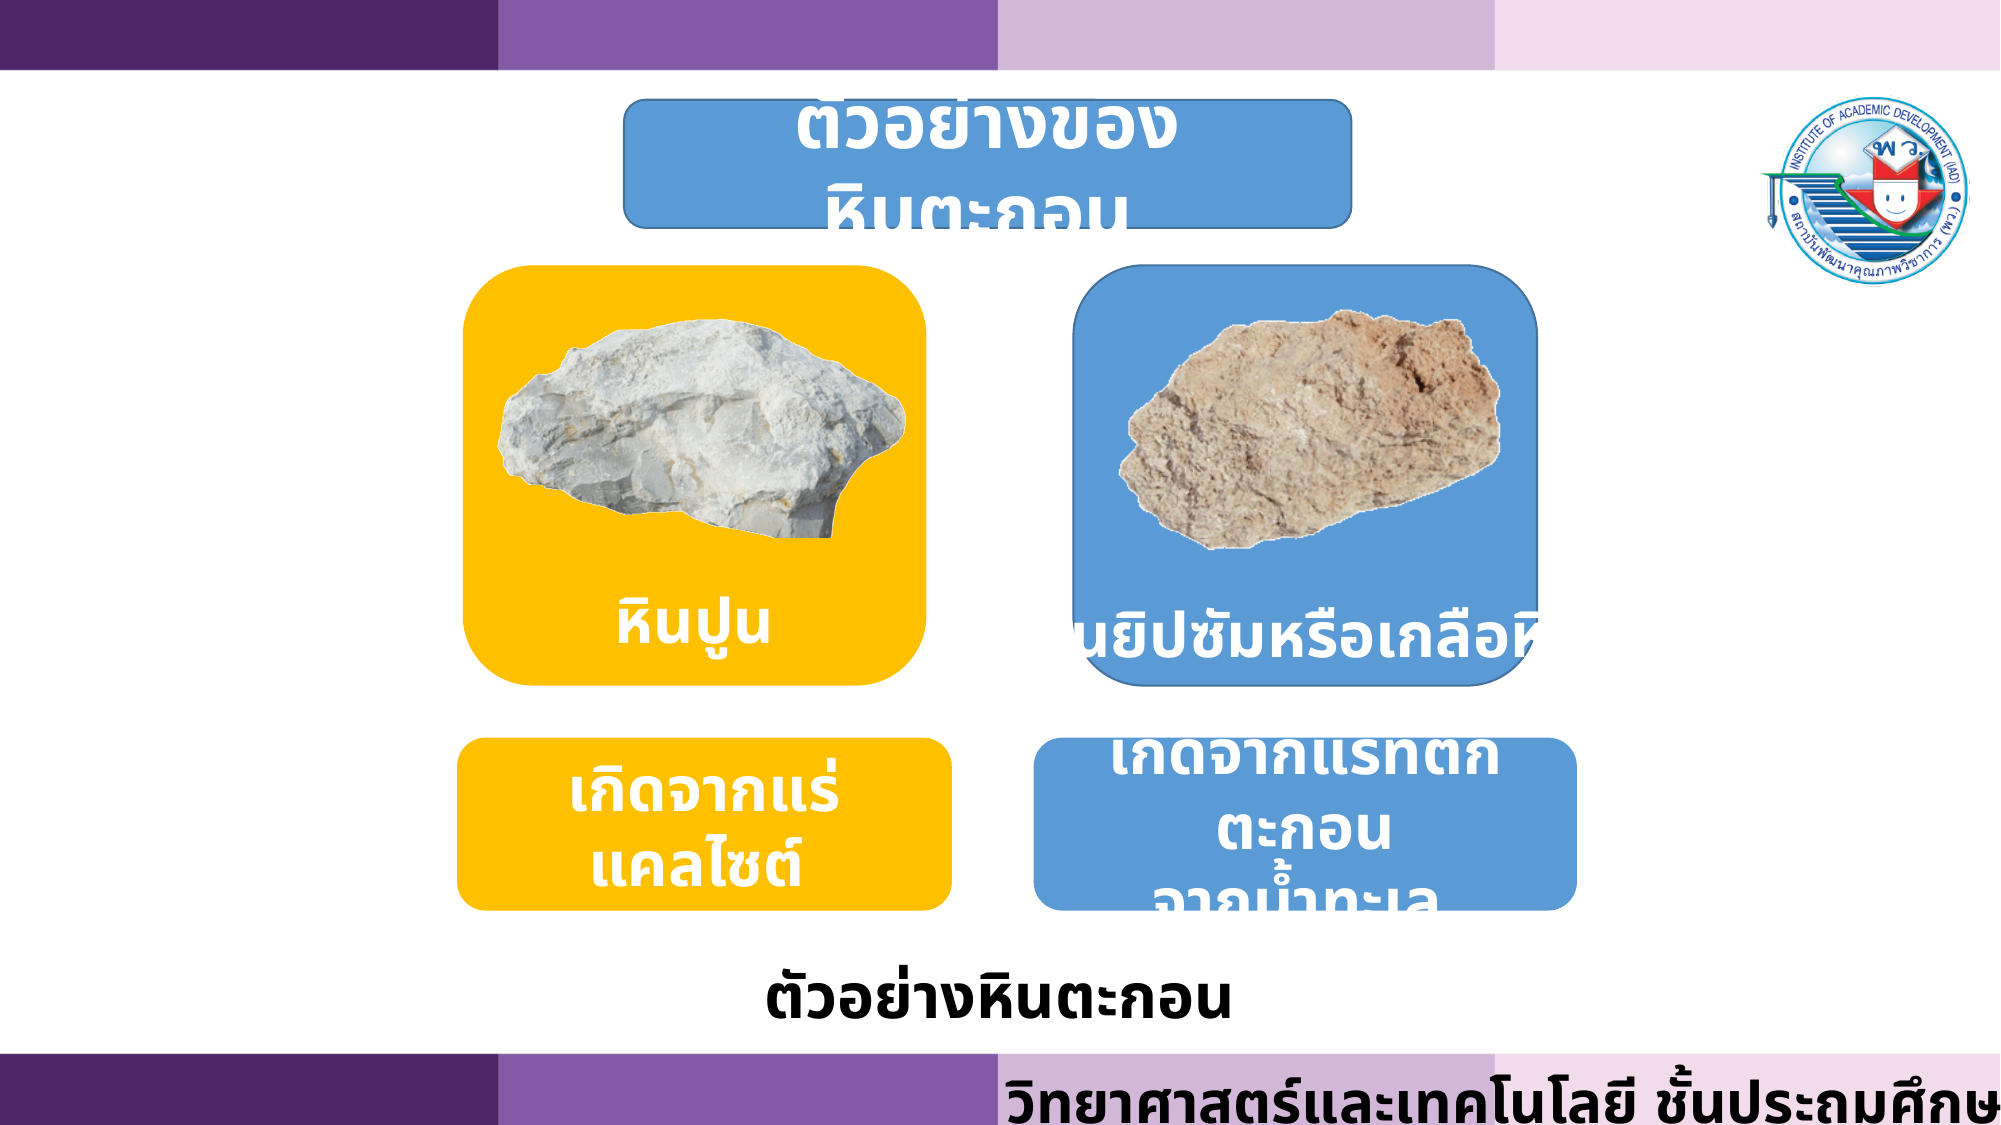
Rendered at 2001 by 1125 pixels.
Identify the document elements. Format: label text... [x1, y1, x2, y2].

text_box ตัวอย่างหินตะกอน [64, 949, 1936, 1039]
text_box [456, 265, 1609, 911]
text_box ตัวอย่างของหินตะกอน [622, 98, 1353, 229]
picture [0, 0, 2000, 1125]
